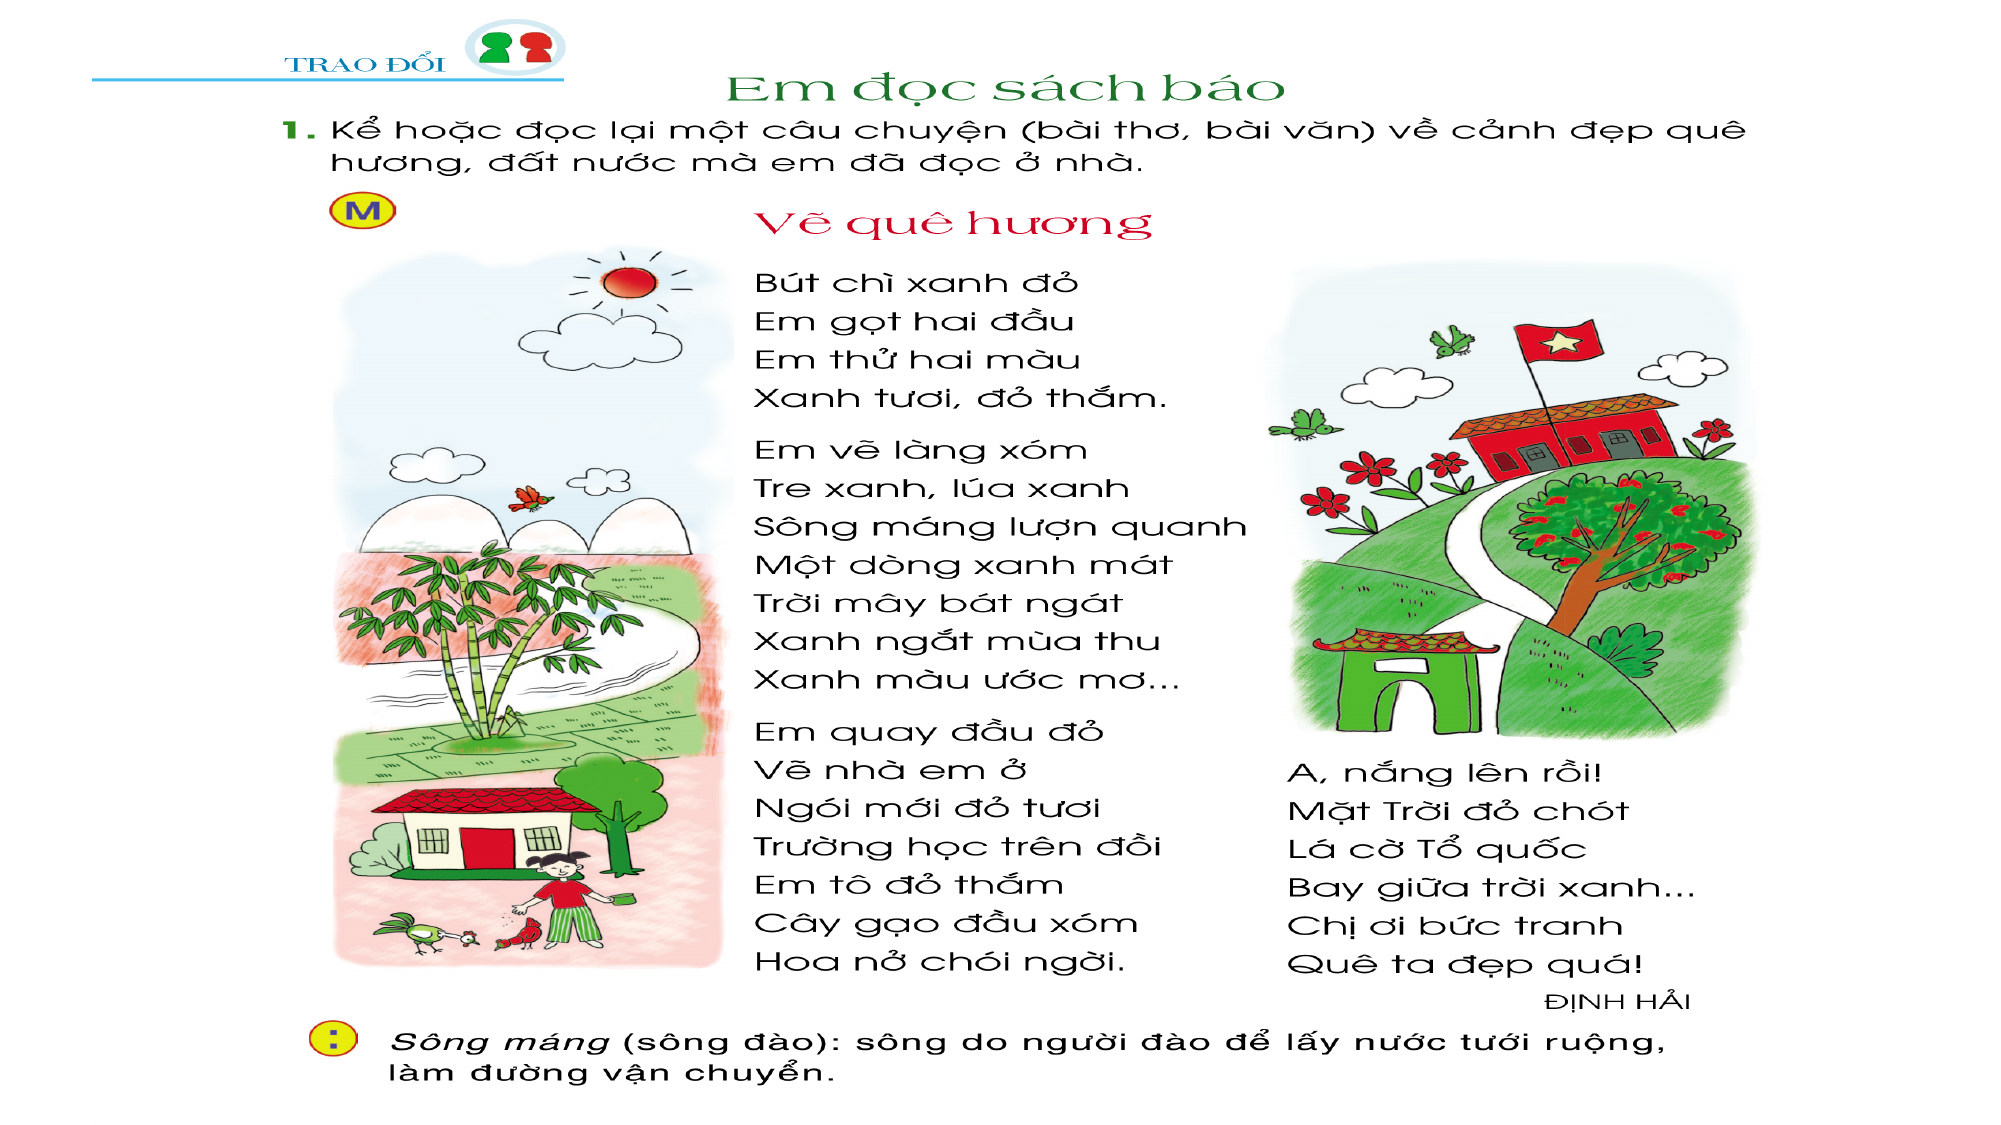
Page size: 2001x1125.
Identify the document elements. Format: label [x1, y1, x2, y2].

picture [92, 0, 1858, 1125]
